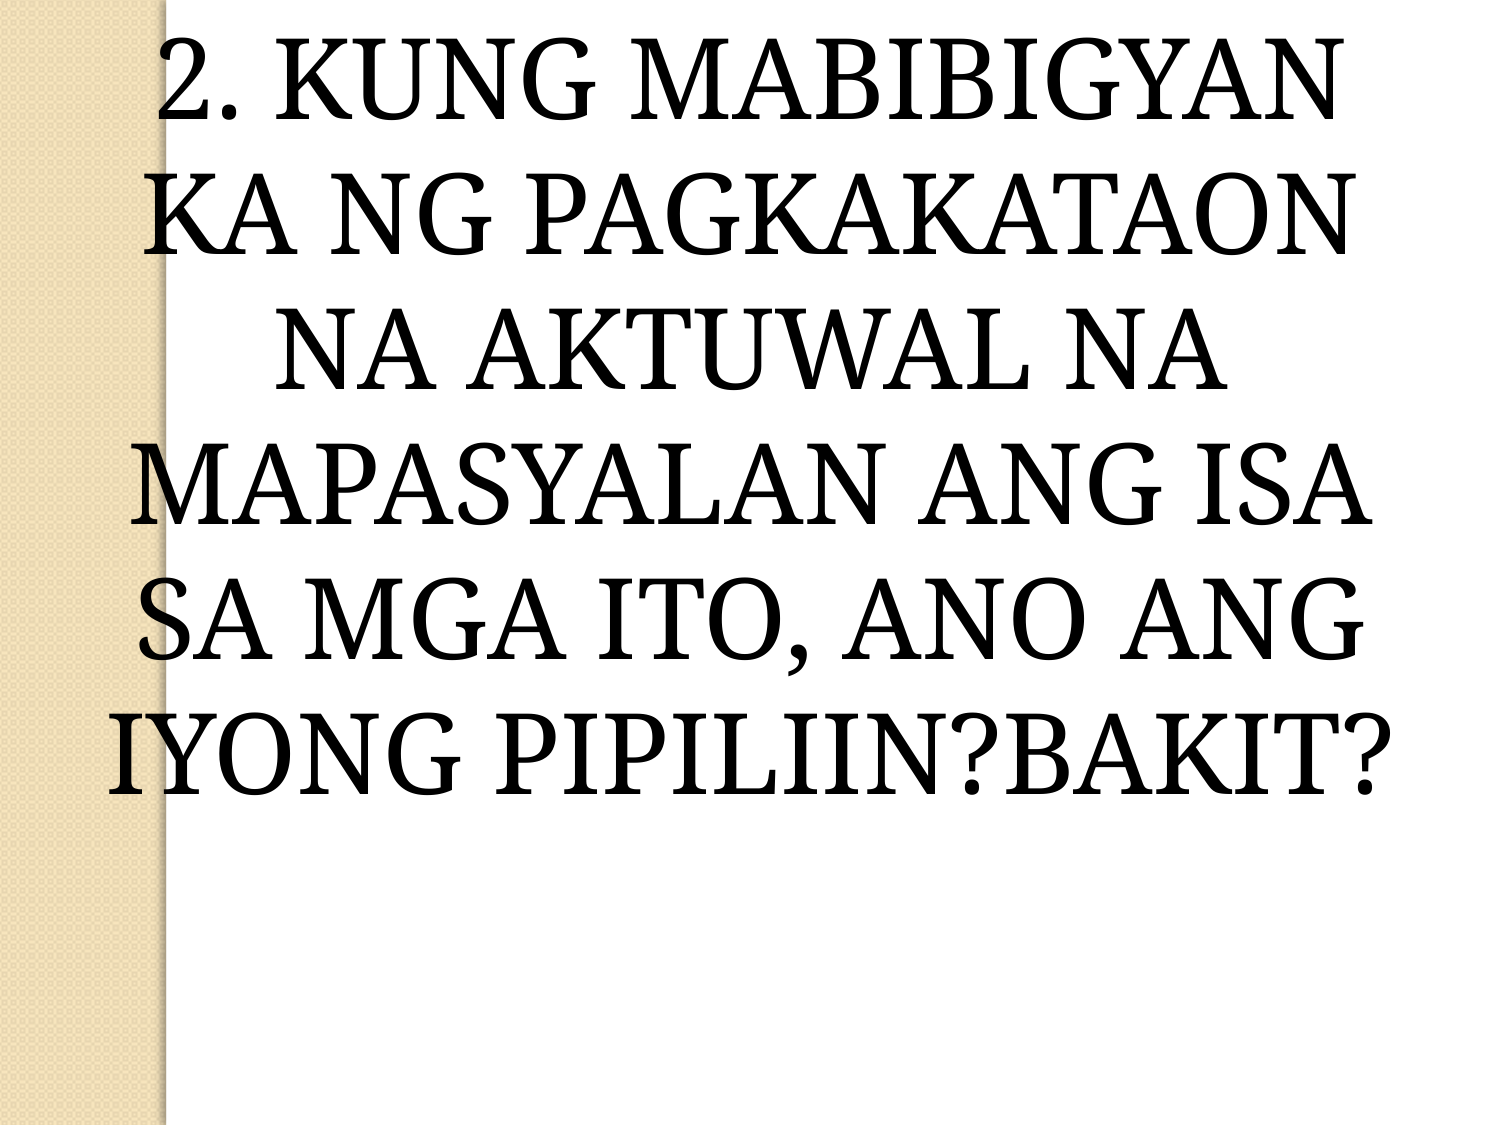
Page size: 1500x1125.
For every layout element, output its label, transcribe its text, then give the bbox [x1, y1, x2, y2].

text_box 2. KUNG MABIBIGYAN KA NG PAGKAKATAON NA AKTUWAL NA MAPASYALAN ANG ISA SA MGA ITO, ANO ANG IYONG PIPILIIN?BAKIT? [50, 0, 1450, 825]
